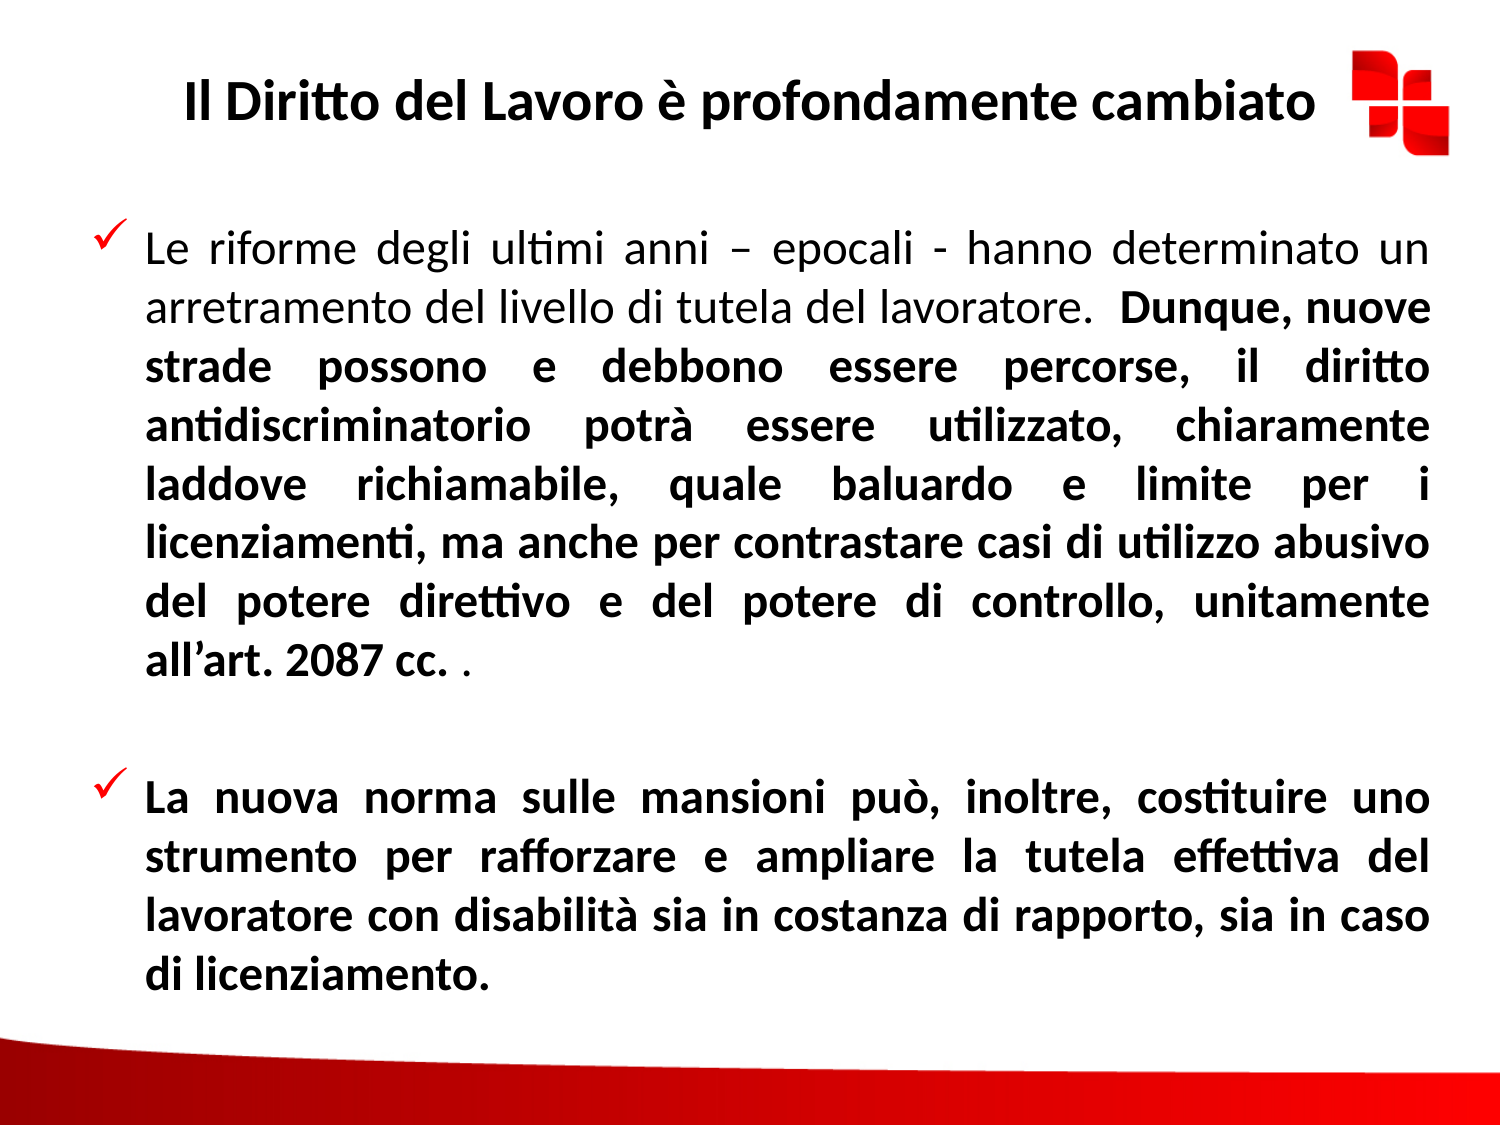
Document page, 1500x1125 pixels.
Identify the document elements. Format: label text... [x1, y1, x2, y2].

title Il Diritto del Lavoro è profondamente cambiato [159, 50, 1341, 145]
picture [0, 0, 1500, 1125]
list Le riforme degli ultimi anni – epocali - hanno determinato un arretramento del livello di tutela del lavoratore. Dunque, nuove strade possono e debbono essere percorse, il diritto antidiscriminatorio potrà essere utilizzato, chiaramente laddove richiamabile, quale baluardo e limite per i licenziamenti, ma anche per contrastare casi di utilizzo abusivo del potere direttivo e del potere di controllo, unitamente all’art. 2087 cc. . La nuova norma sulle mansioni può, inoltre, costituire uno strumento per rafforzare e ampliare la tutela effettiva del lavoratore con disabilità sia in costanza di rapporto, sia in caso di licenziamento. [75, 208, 1447, 1012]
